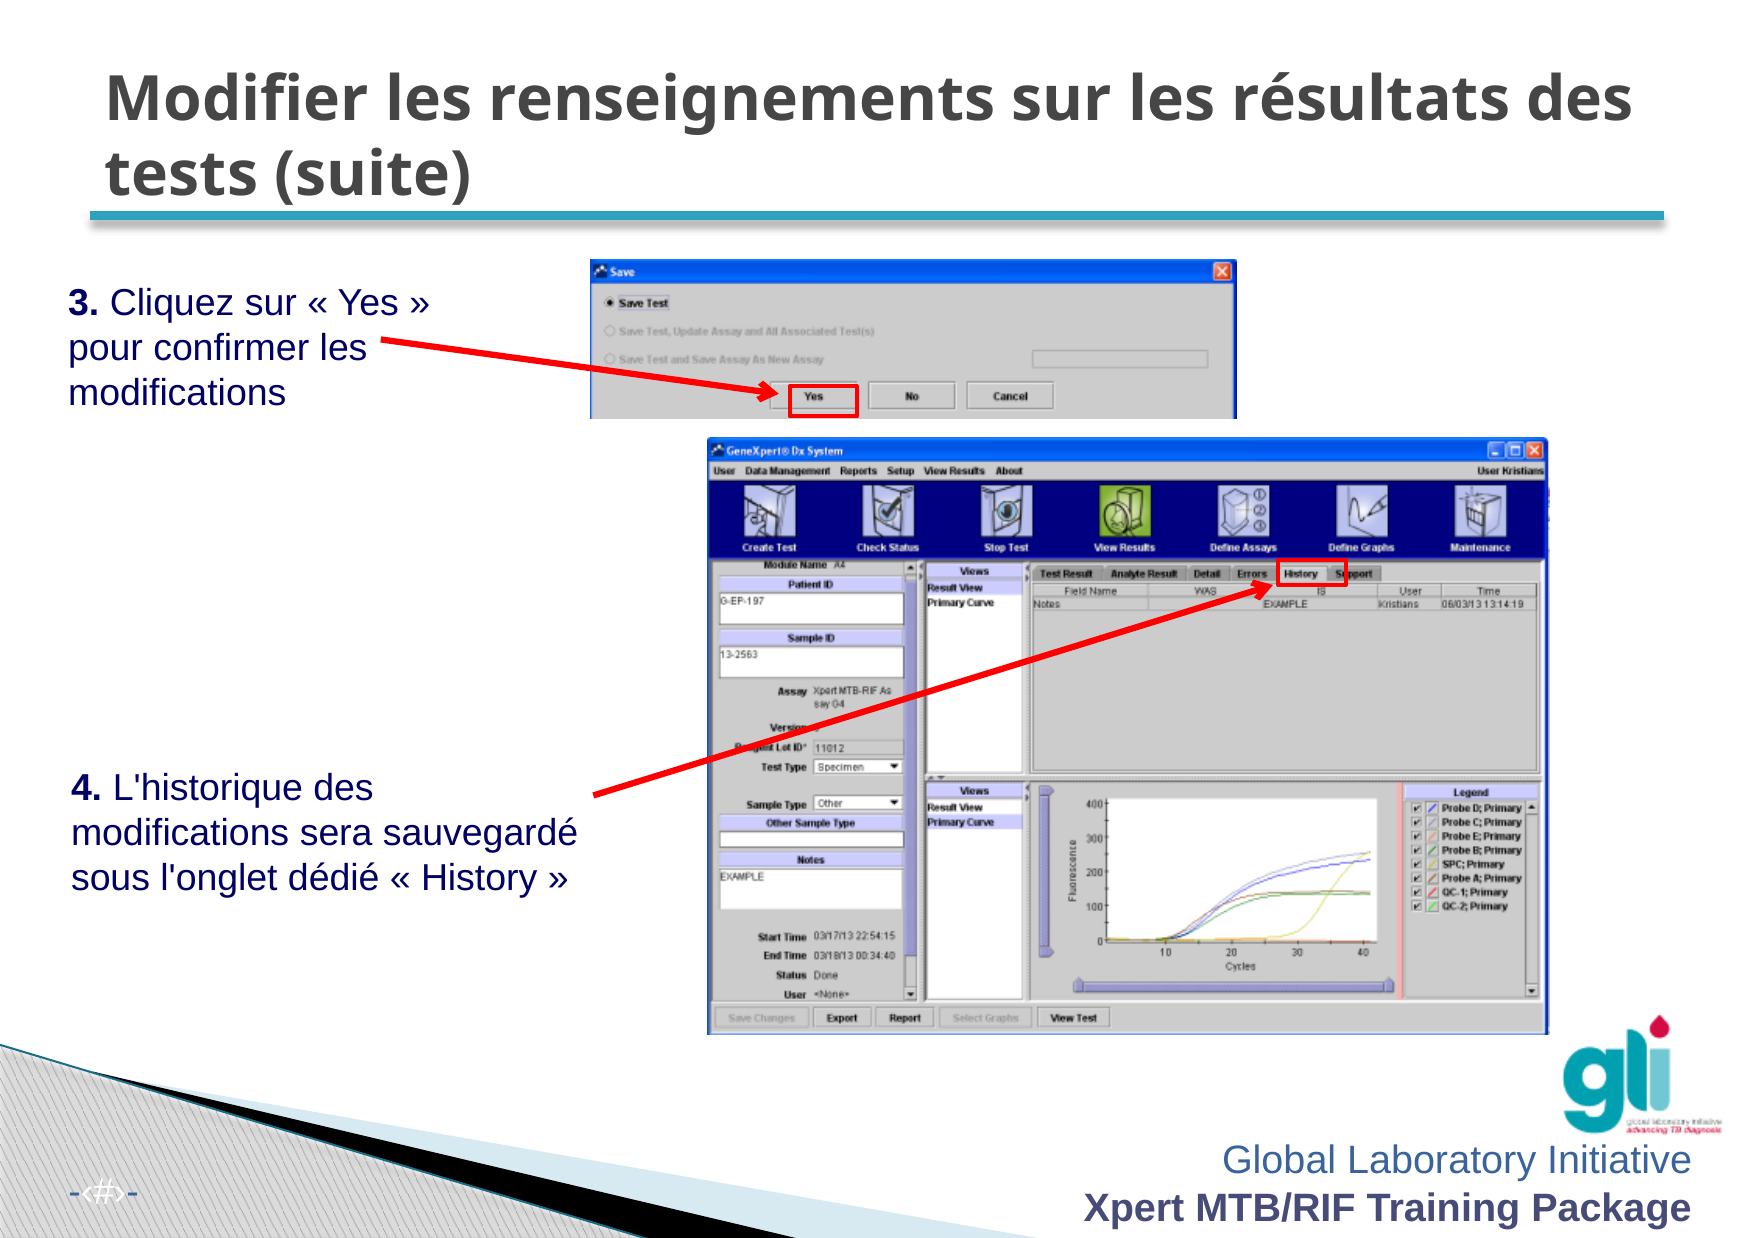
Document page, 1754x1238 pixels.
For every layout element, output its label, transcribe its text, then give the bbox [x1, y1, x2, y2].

text_box 4. L'historique des modifications sera sauvegardé sous l'onglet dédié « History » [56, 755, 594, 1040]
title Modifier les renseignements sur les résultats des tests (suite) [87, 49, 1666, 216]
picture [589, 259, 1237, 420]
text_box 3. Cliquez sur « Yes » pour confirmer les modifications [53, 270, 528, 375]
picture [1553, 1011, 1727, 1139]
picture [707, 437, 1551, 1035]
